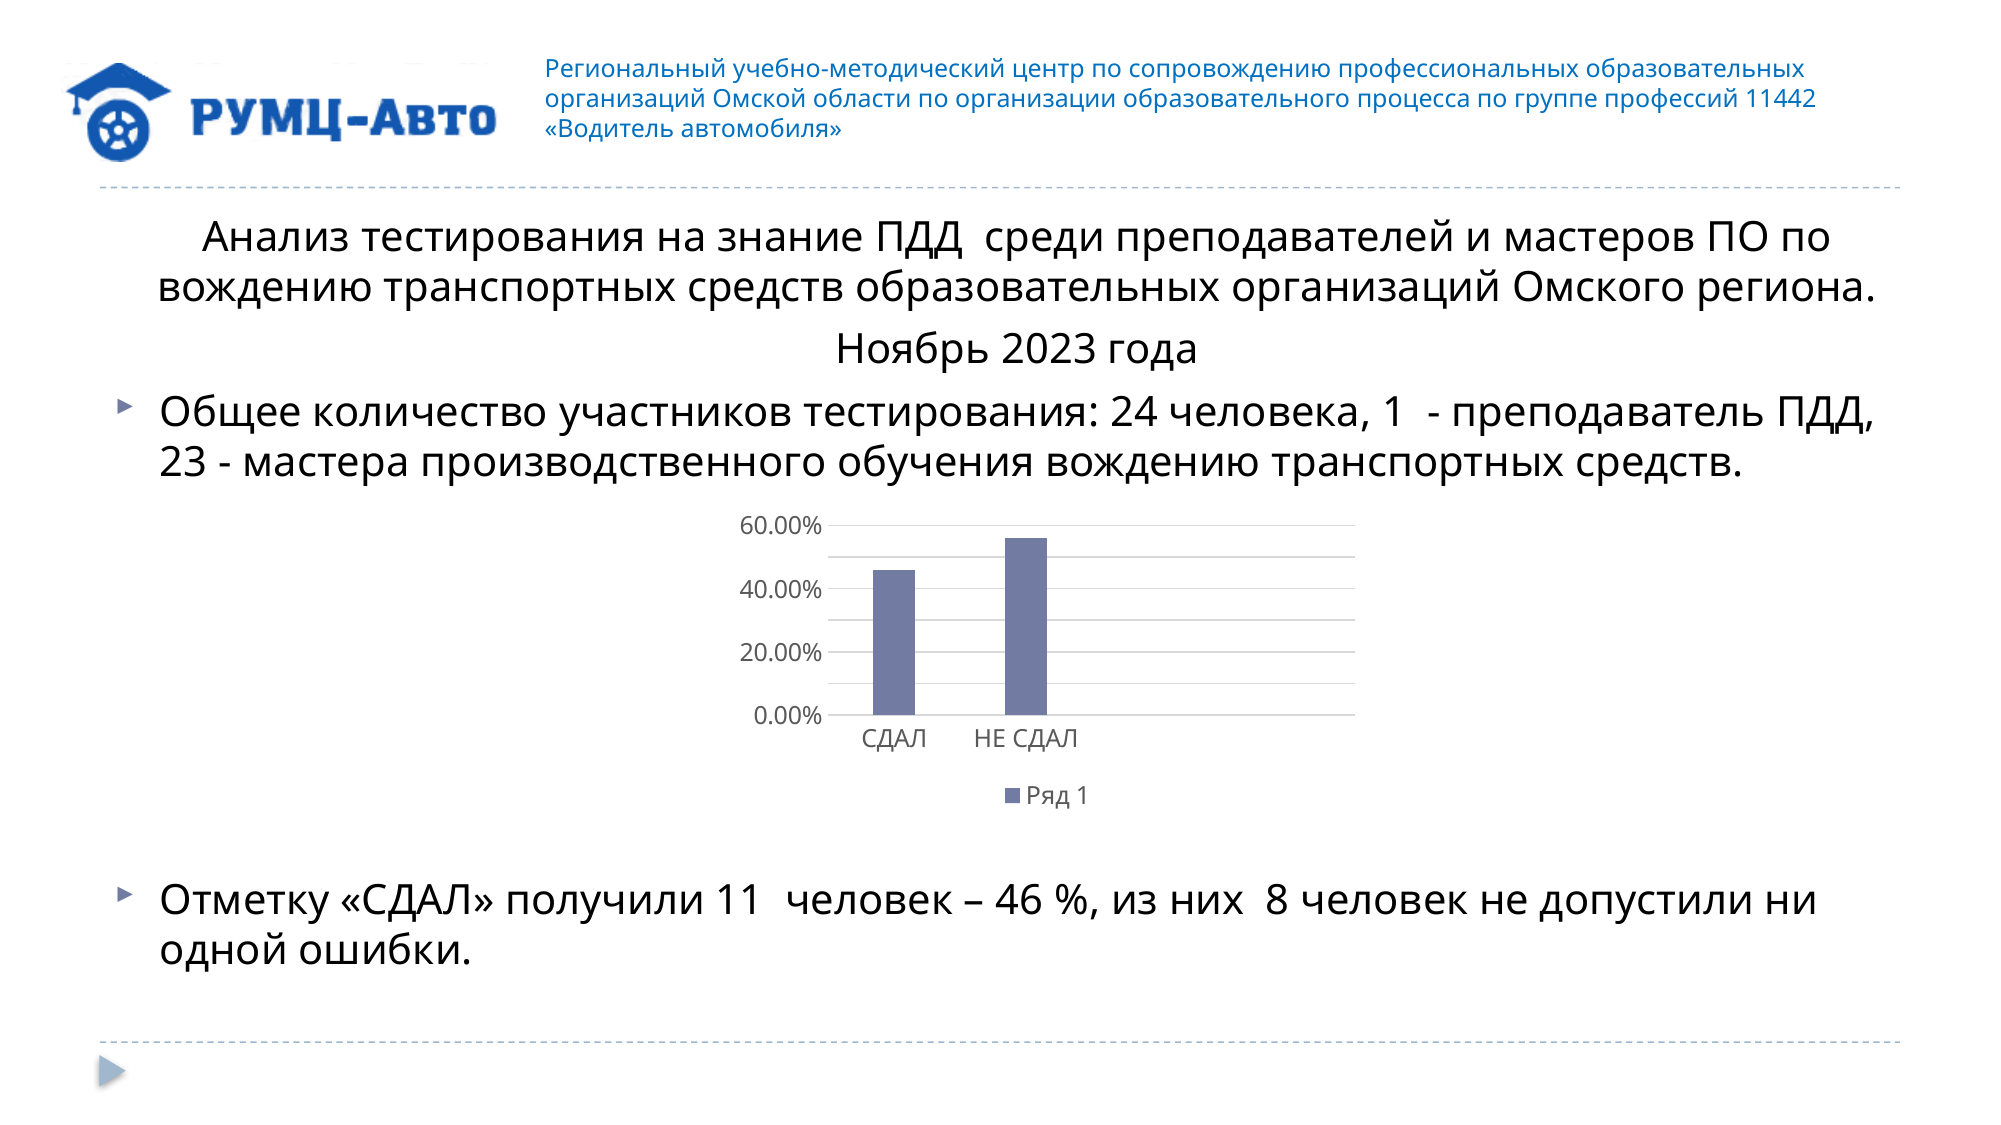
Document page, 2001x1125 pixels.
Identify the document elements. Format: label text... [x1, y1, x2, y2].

title Региональный учебно-методический центр по сопровождению профессиональных образовательных организаций Омской области по организации образовательного процесса по группе профессий 11442 «Водитель автомобиля» [529, 24, 1900, 150]
chart [726, 501, 1369, 820]
picture [61, 63, 498, 162]
list Анализ тестирования на знание ПДД среди преподавателей и мастеров ПО по вождению транспортных средств образовательных организаций Омского региона. Ноябрь 2023 года Общее количество участников тестирования: 24 человека, 1 - преподаватель ПДД, 23 - мастера производственного обучения вождению транспортных средств. Отметку «СДАЛ» получили 11 человек – 46 %, из них 8 человек не допустили ни одной ошибки. [99, 202, 1934, 1006]
